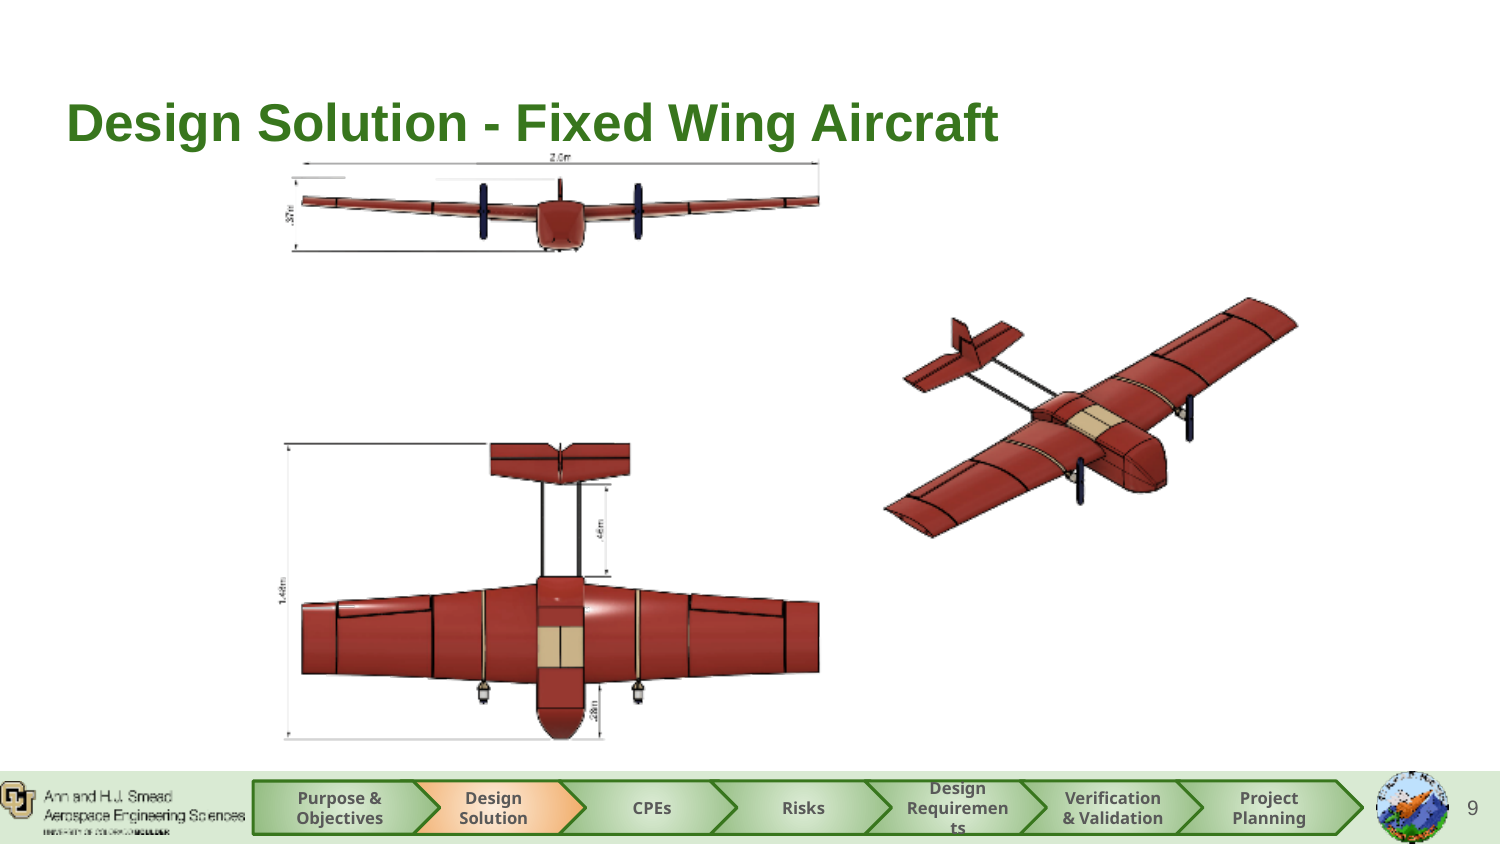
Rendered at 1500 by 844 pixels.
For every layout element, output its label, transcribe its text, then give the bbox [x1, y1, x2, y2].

text_box Design Requirements [864, 780, 1045, 835]
text_box Project Planning [1176, 780, 1363, 835]
picture [1376, 771, 1449, 844]
picture [252, 135, 1316, 765]
text_box Design Solution [400, 780, 585, 835]
text_box Risks [710, 780, 890, 835]
slide_number 9 [1403, 779, 1494, 844]
text_box Purpose & Objectives [253, 781, 440, 835]
picture [0, 781, 245, 835]
title Design Solution - Fixed Wing Aircraft [51, 72, 1449, 167]
text_box CPEs [558, 780, 736, 835]
text_box Verification & Validation [1019, 780, 1202, 835]
